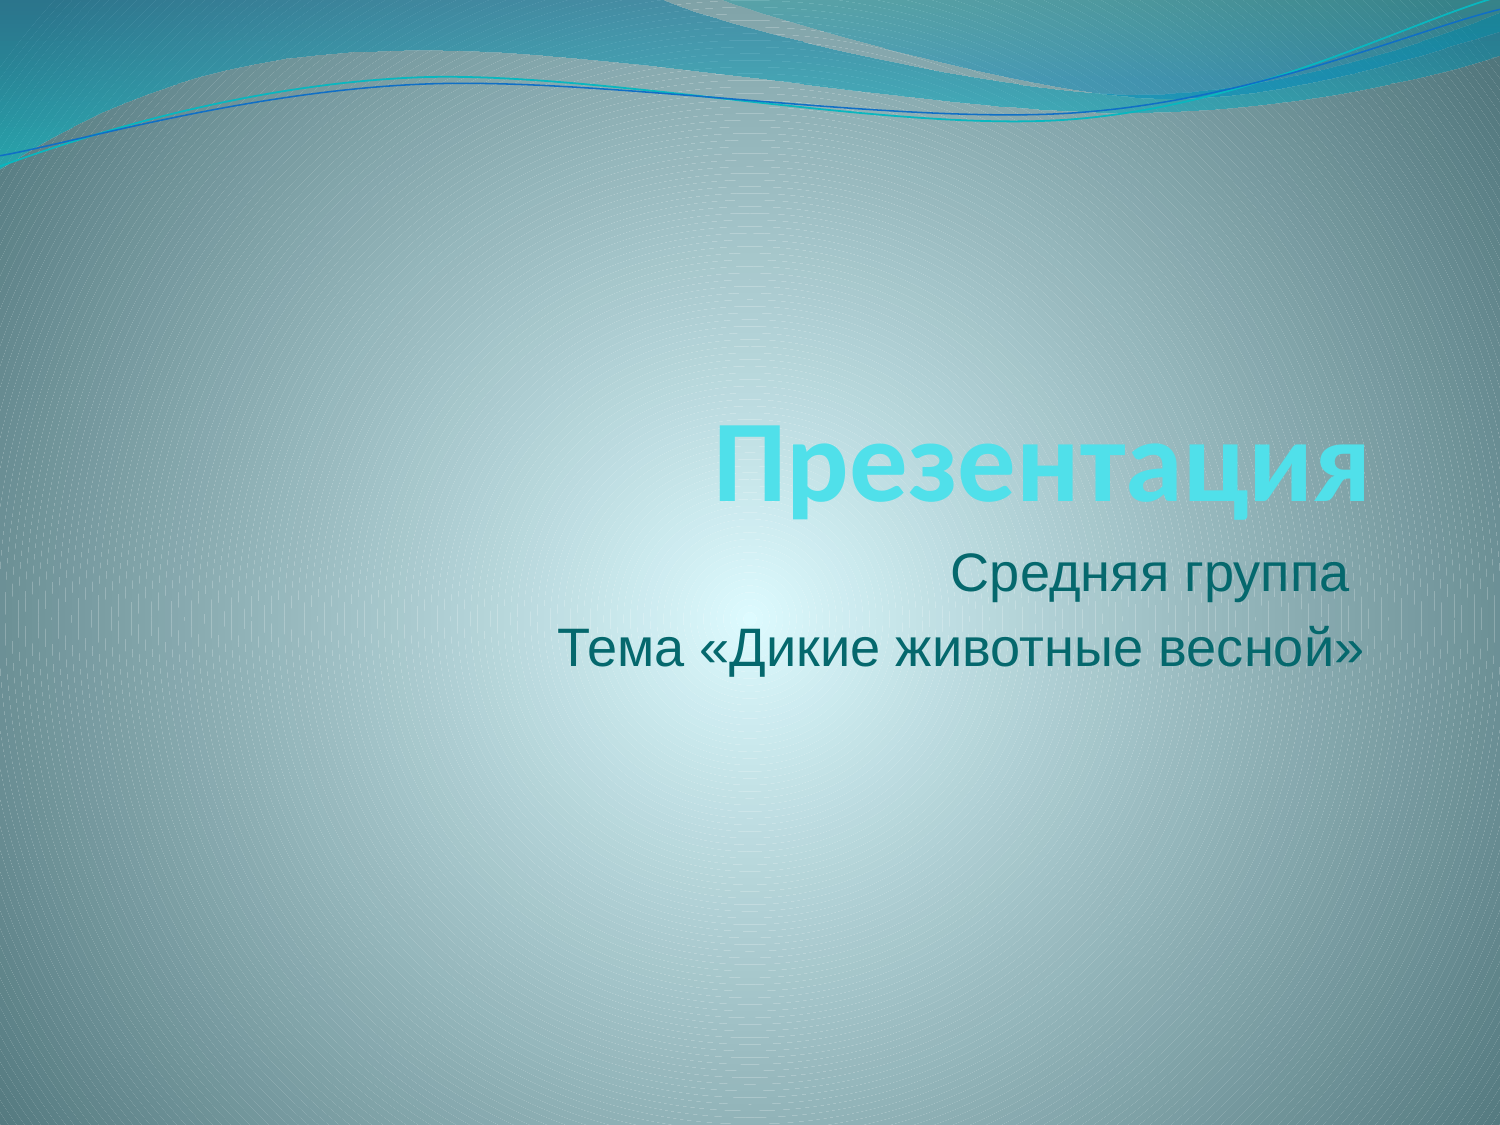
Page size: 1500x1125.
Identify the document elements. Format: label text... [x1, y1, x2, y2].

subtitle Средняя группа Тема «Дикие животные весной» [87, 529, 1376, 818]
title Презентация [87, 224, 1376, 525]
